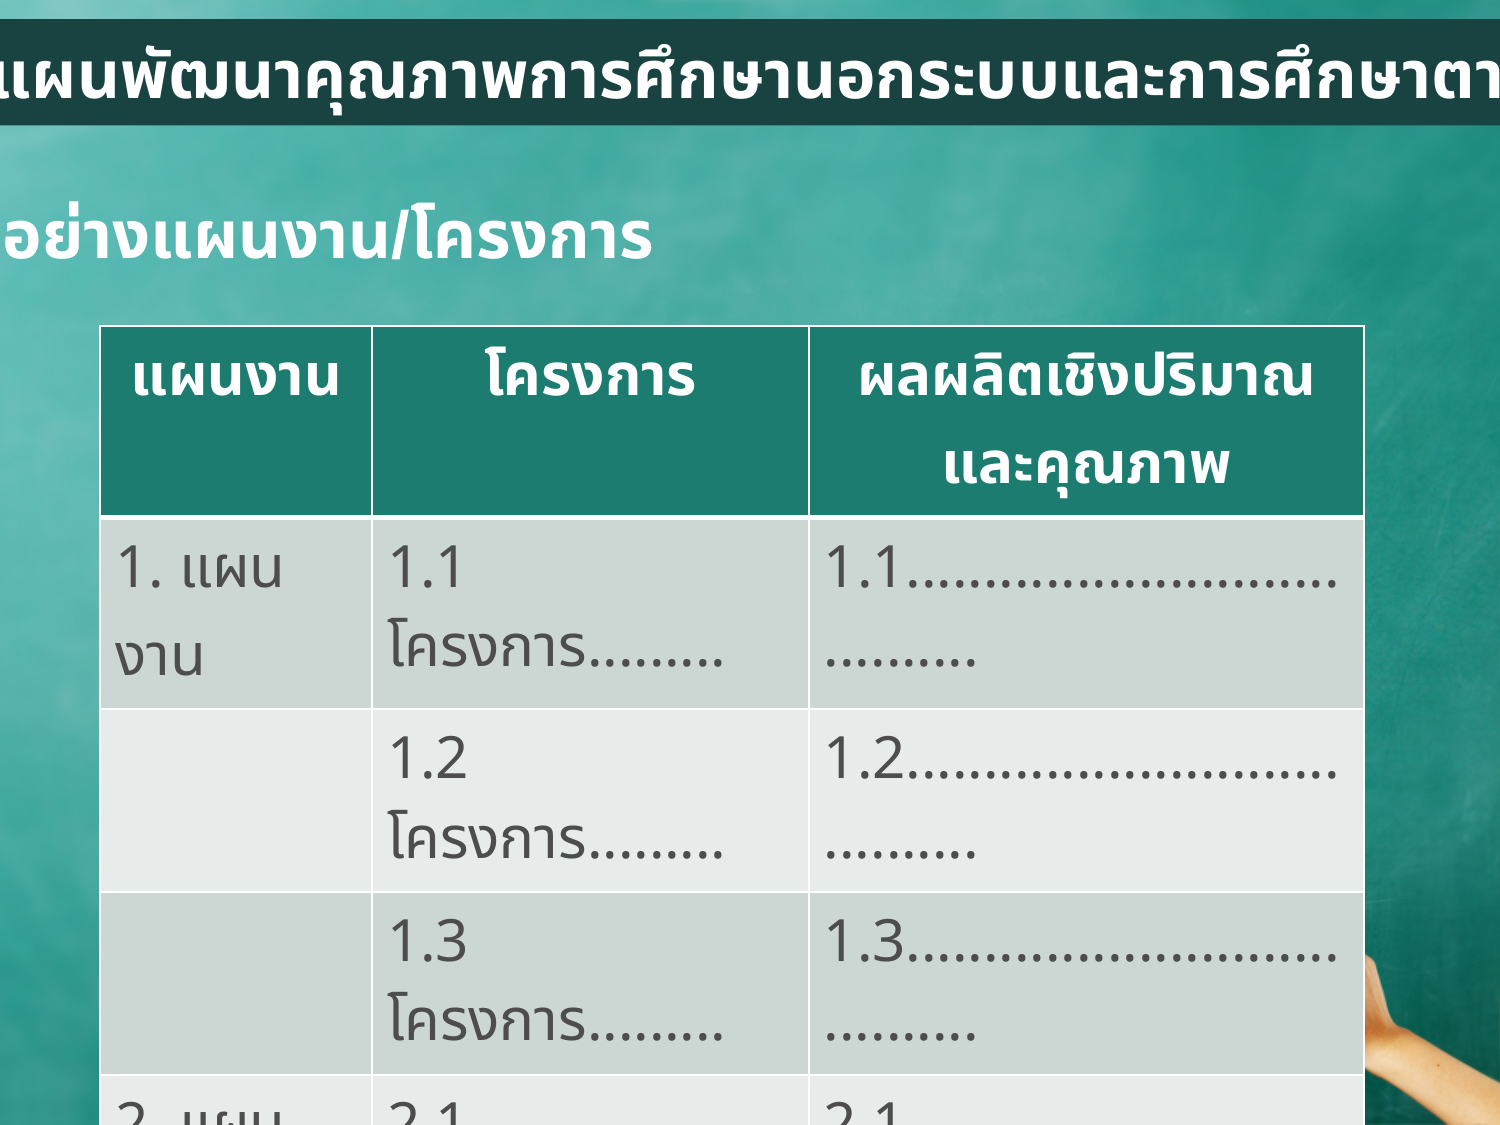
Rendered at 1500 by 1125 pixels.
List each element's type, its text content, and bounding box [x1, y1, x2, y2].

table_cell 1.1...................................... [810, 520, 1363, 708]
table_cell 1.2 โครงการ......... [373, 710, 808, 891]
table_header แผนงาน [101, 327, 371, 515]
table_cell 1.3 โครงการ......... [373, 893, 808, 1074]
picture [0, 0, 1500, 19]
table_header โครงการ [373, 327, 808, 515]
picture [0, 126, 1500, 1125]
text_box ส่วนที่ 3 : แผนพัฒนาคุณภาพการศึกษานอกระบบและการศึกษาตามอัธยาศัย [0, 19, 1500, 126]
text_box ตัวอย่างแผนงาน/โครงการ [29, 160, 550, 303]
table_cell [101, 893, 371, 1074]
table_cell 1.1 โครงการ......... [373, 520, 808, 708]
table_cell 1.2...................................... [810, 710, 1363, 891]
table_cell 1. แผนงาน [101, 520, 371, 708]
table_cell 2.1...................................... [810, 1076, 1363, 1125]
table_cell [101, 710, 371, 891]
table_cell 2. แผนงาน [101, 1076, 371, 1125]
table_cell 1.3...................................... [810, 893, 1363, 1074]
table_header ผลผลิตเชิงปริมาณและคุณภาพ [810, 327, 1363, 515]
table_cell 2.1 โครงการ......... [373, 1076, 808, 1125]
